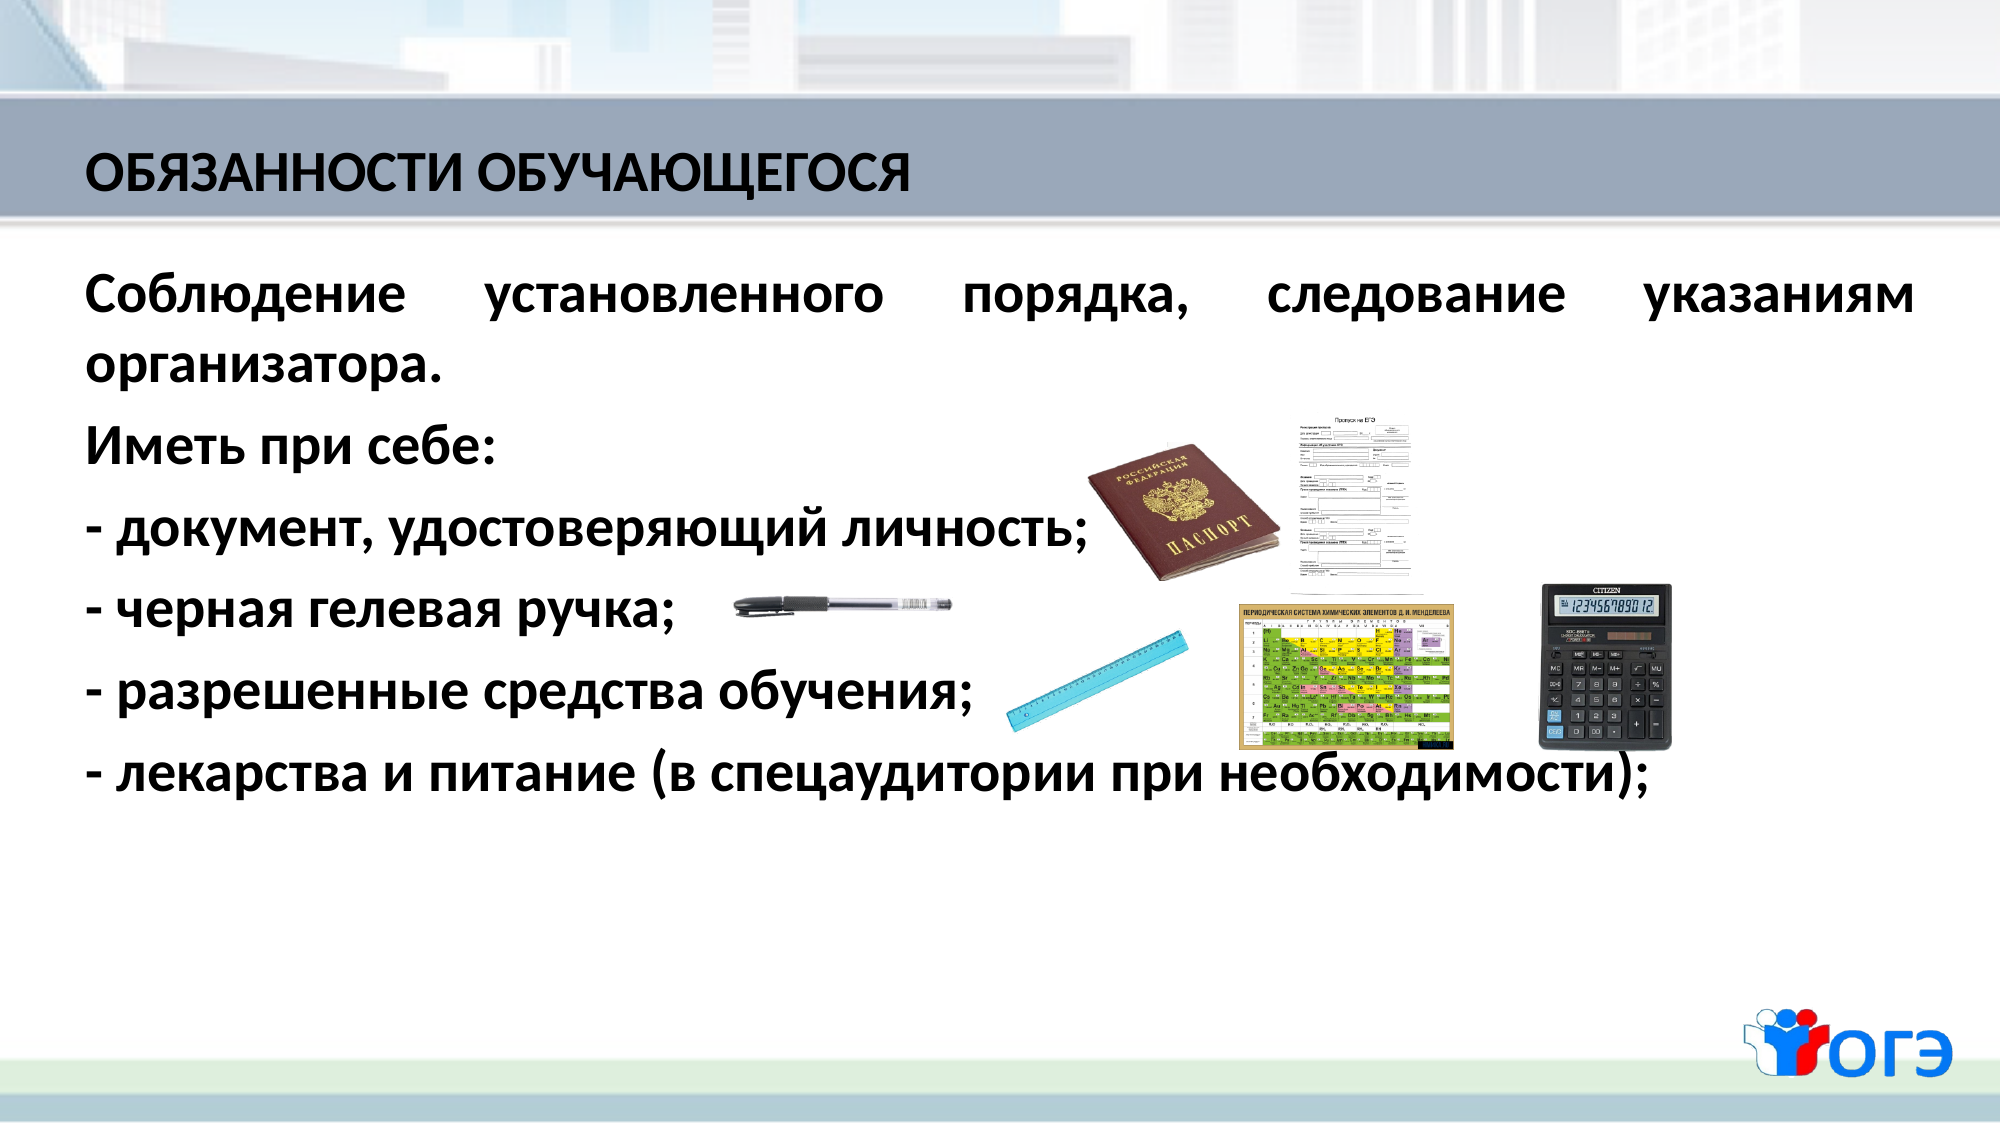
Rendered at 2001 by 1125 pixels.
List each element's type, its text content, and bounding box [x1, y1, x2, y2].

picture [1004, 611, 1190, 751]
text_box Соблюдение установленного порядка, следование указаниям организатора. Иметь при себе: - документ, удостоверяющий личность; - черная гелевая ручка; - разрешенные средства обучения; - лекарства и питание (в спецаудитории при необходимости); [71, 247, 1932, 892]
picture [1239, 604, 1454, 750]
text_box Обязанности обучающегося [71, 125, 1932, 210]
picture [1081, 407, 1424, 595]
picture [729, 590, 955, 623]
picture [1538, 580, 1678, 753]
picture [1743, 1007, 1953, 1078]
